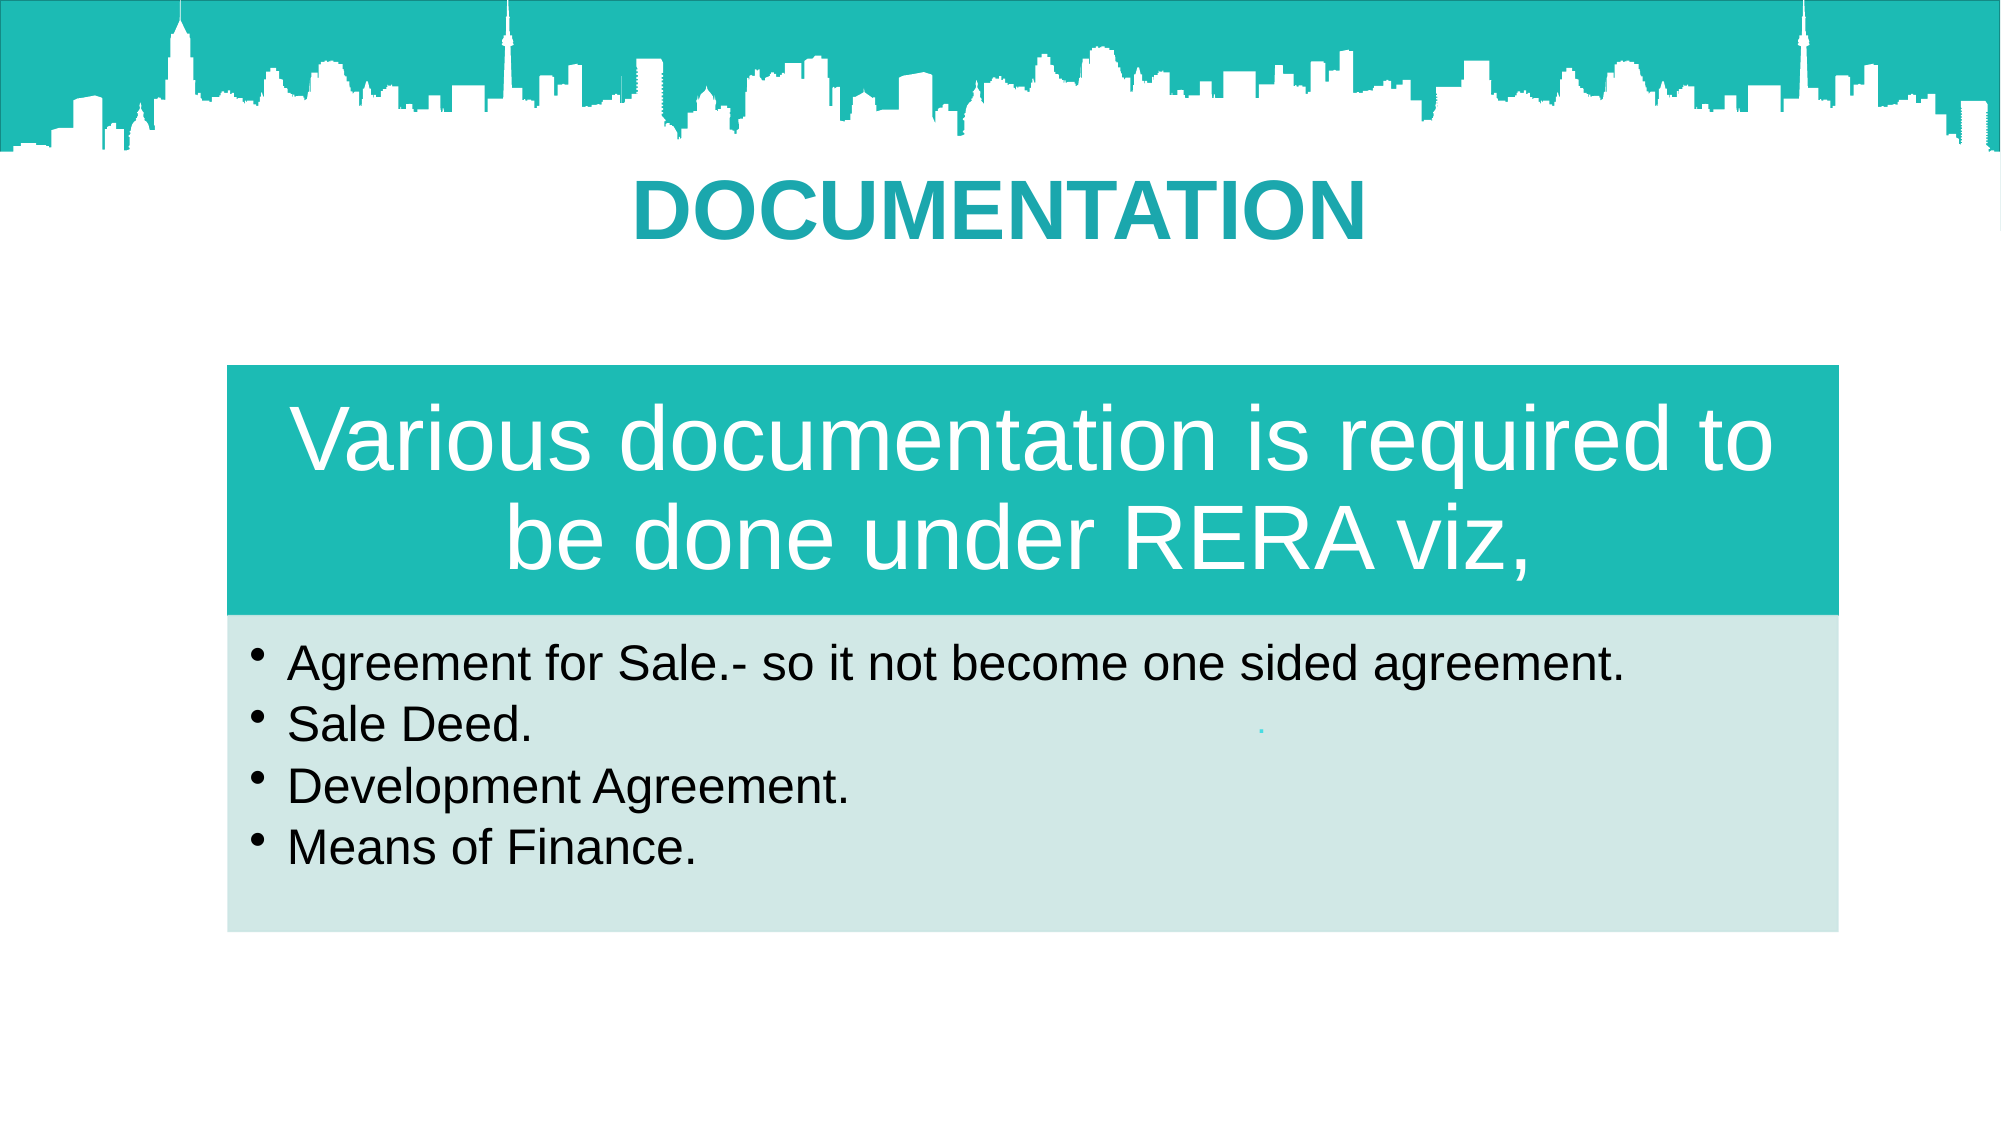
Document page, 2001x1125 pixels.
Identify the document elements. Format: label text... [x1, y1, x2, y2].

list DOCUMENTATION [50, 159, 1950, 266]
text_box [228, 354, 1838, 943]
